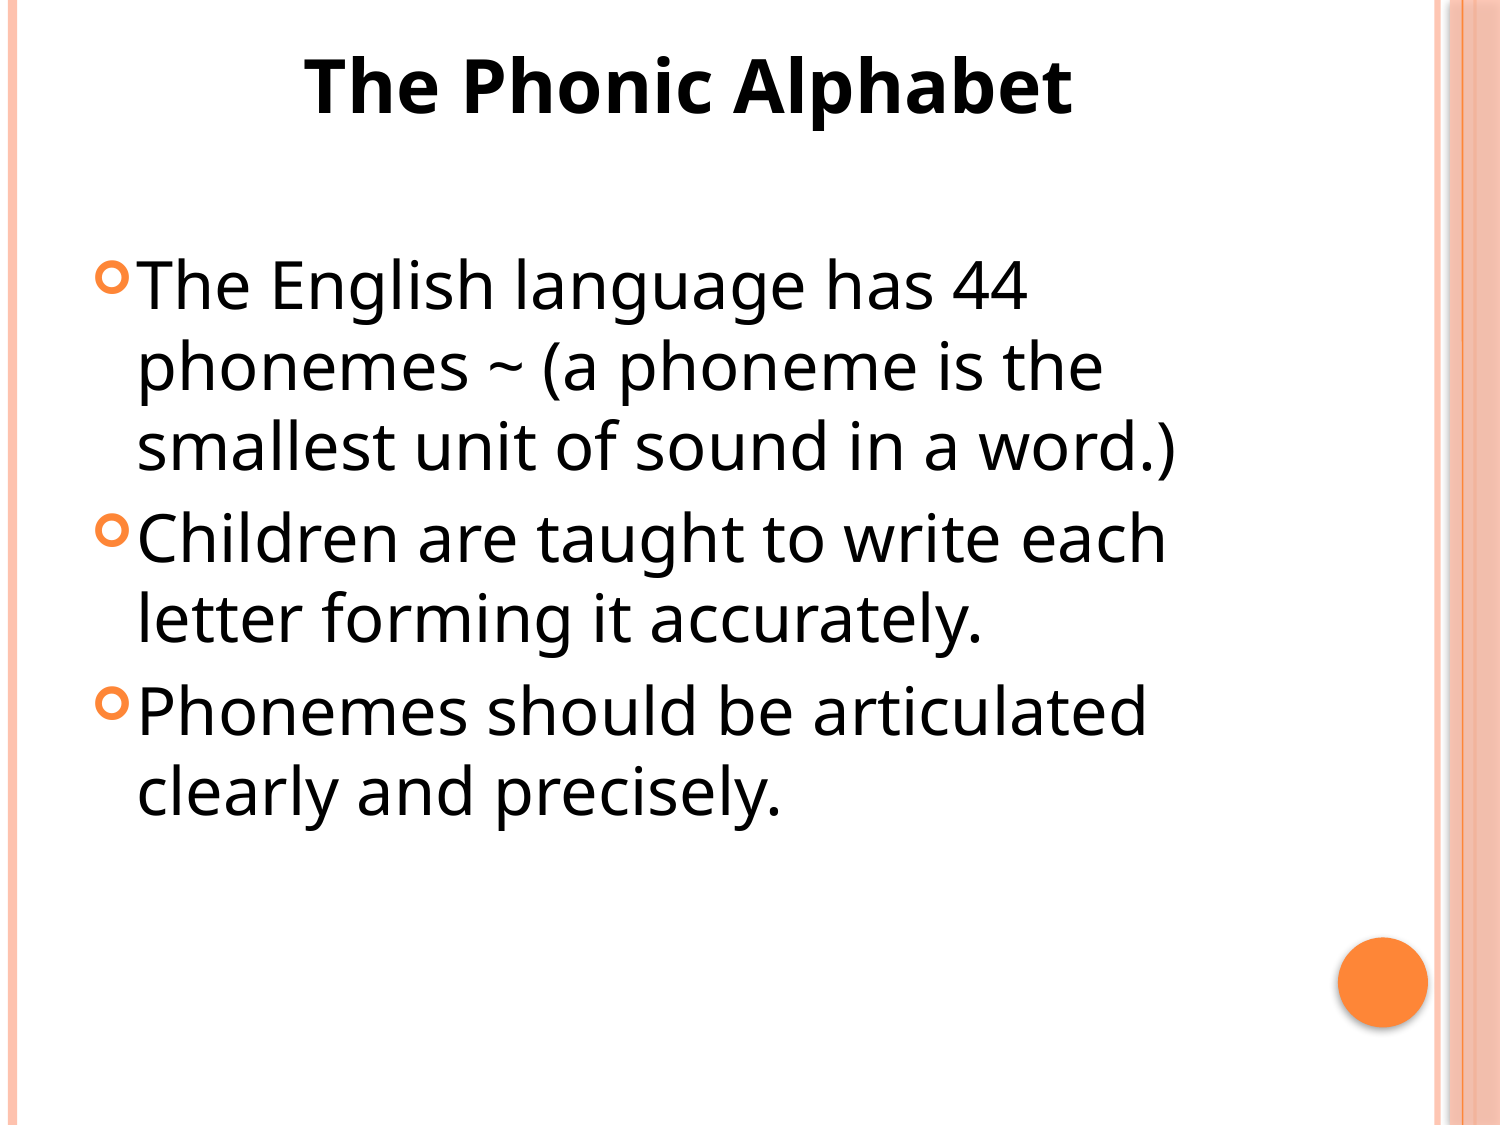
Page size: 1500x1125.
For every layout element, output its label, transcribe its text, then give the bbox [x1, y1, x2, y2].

list The Phonic Alphabet The English language has 44 phonemes ~ (a phoneme is the smallest unit of sound in a word.) Children are taught to write each letter forming it accurately. Phonemes should be articulated clearly and precisely. [76, 30, 1302, 1000]
